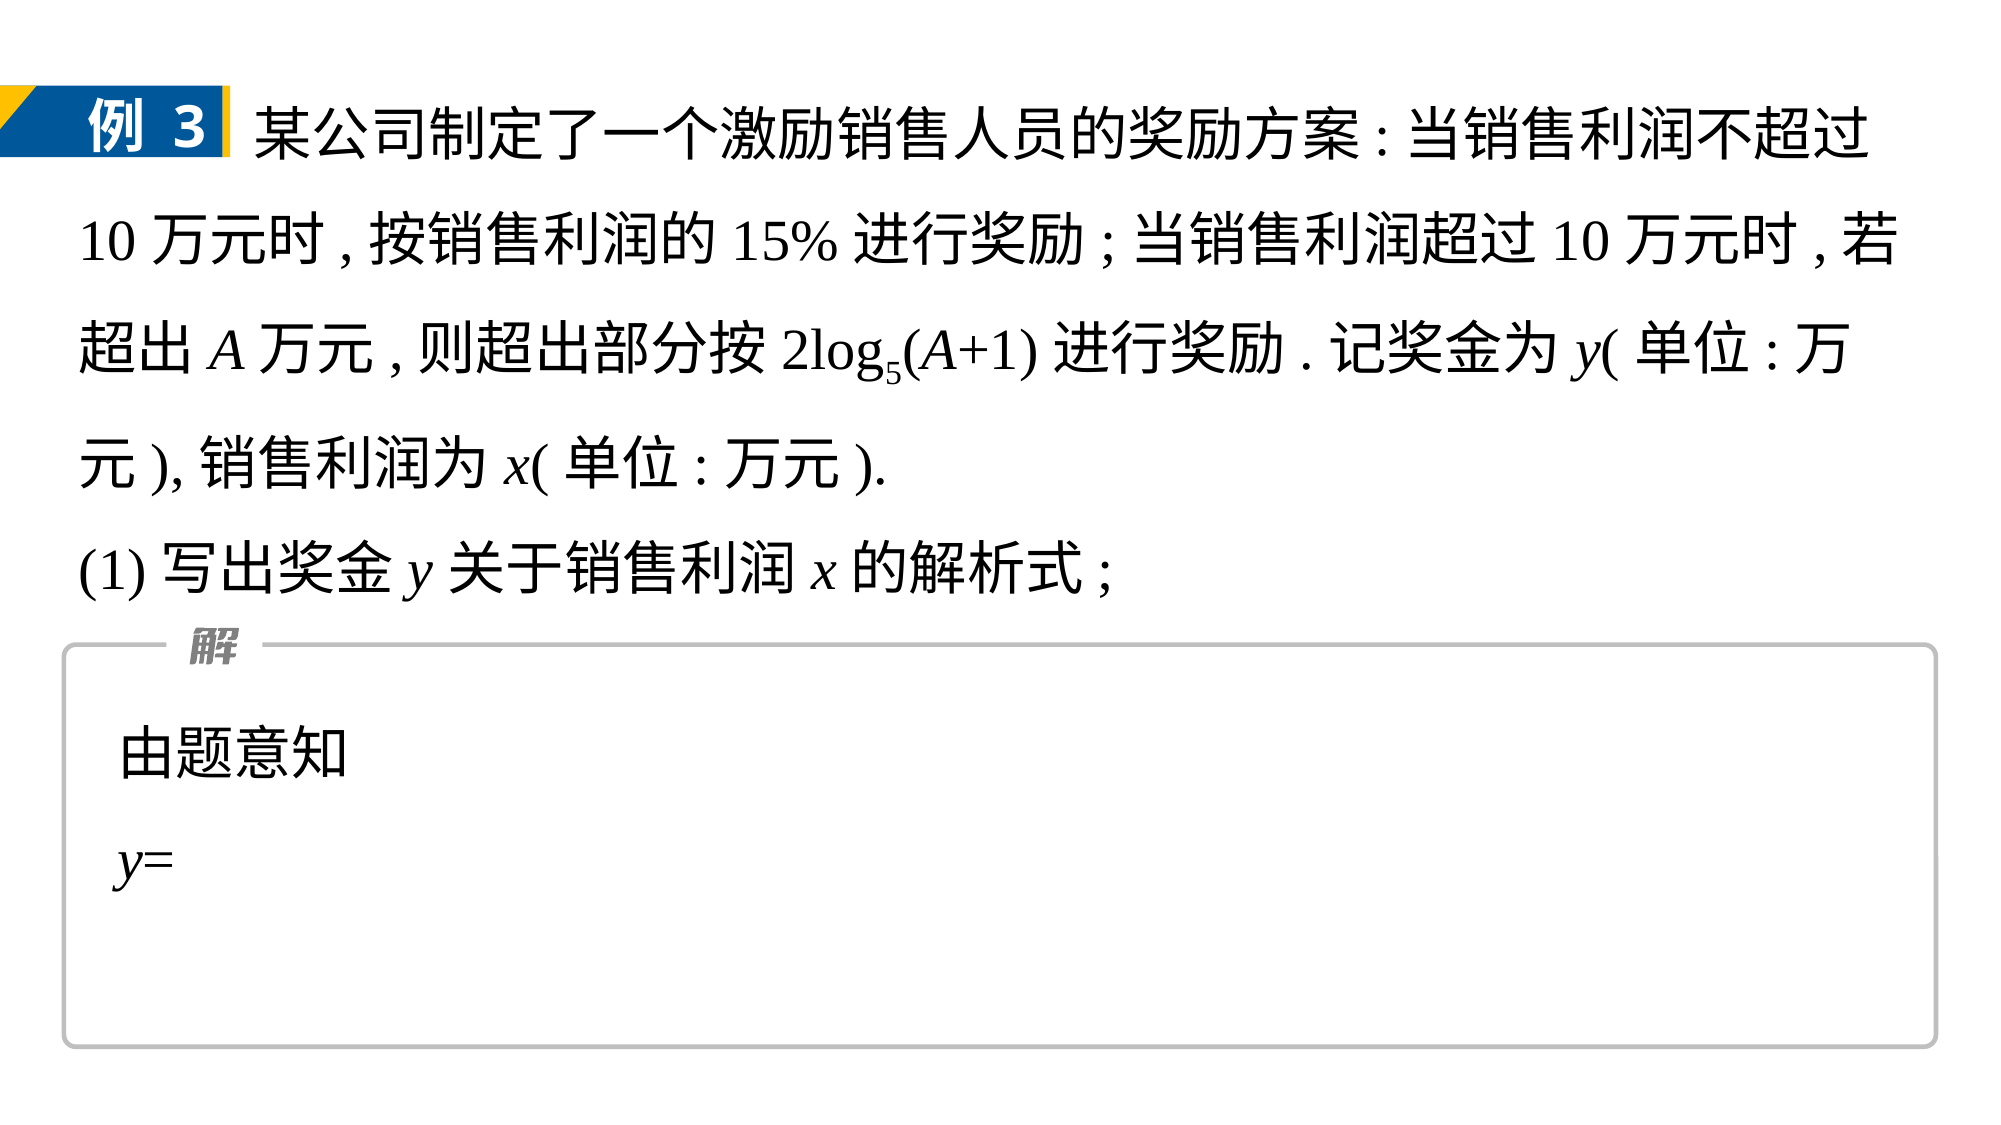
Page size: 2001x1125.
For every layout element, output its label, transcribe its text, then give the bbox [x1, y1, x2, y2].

text_box 某公司制定了一个激励销售人员的奖励方案:当销售利润不超过10万元时,按销售利润的15%进行奖励;当销售利润超过10万元时,若超出A万元,则超出部分按2log5(A+1)进行奖励.记奖金为y(单位:万元),销售利润为x(单位:万元). (1)写出奖金y关于销售利润x的解析式; [63, 54, 1936, 609]
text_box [63, 626, 1936, 1047]
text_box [0, 81, 231, 180]
